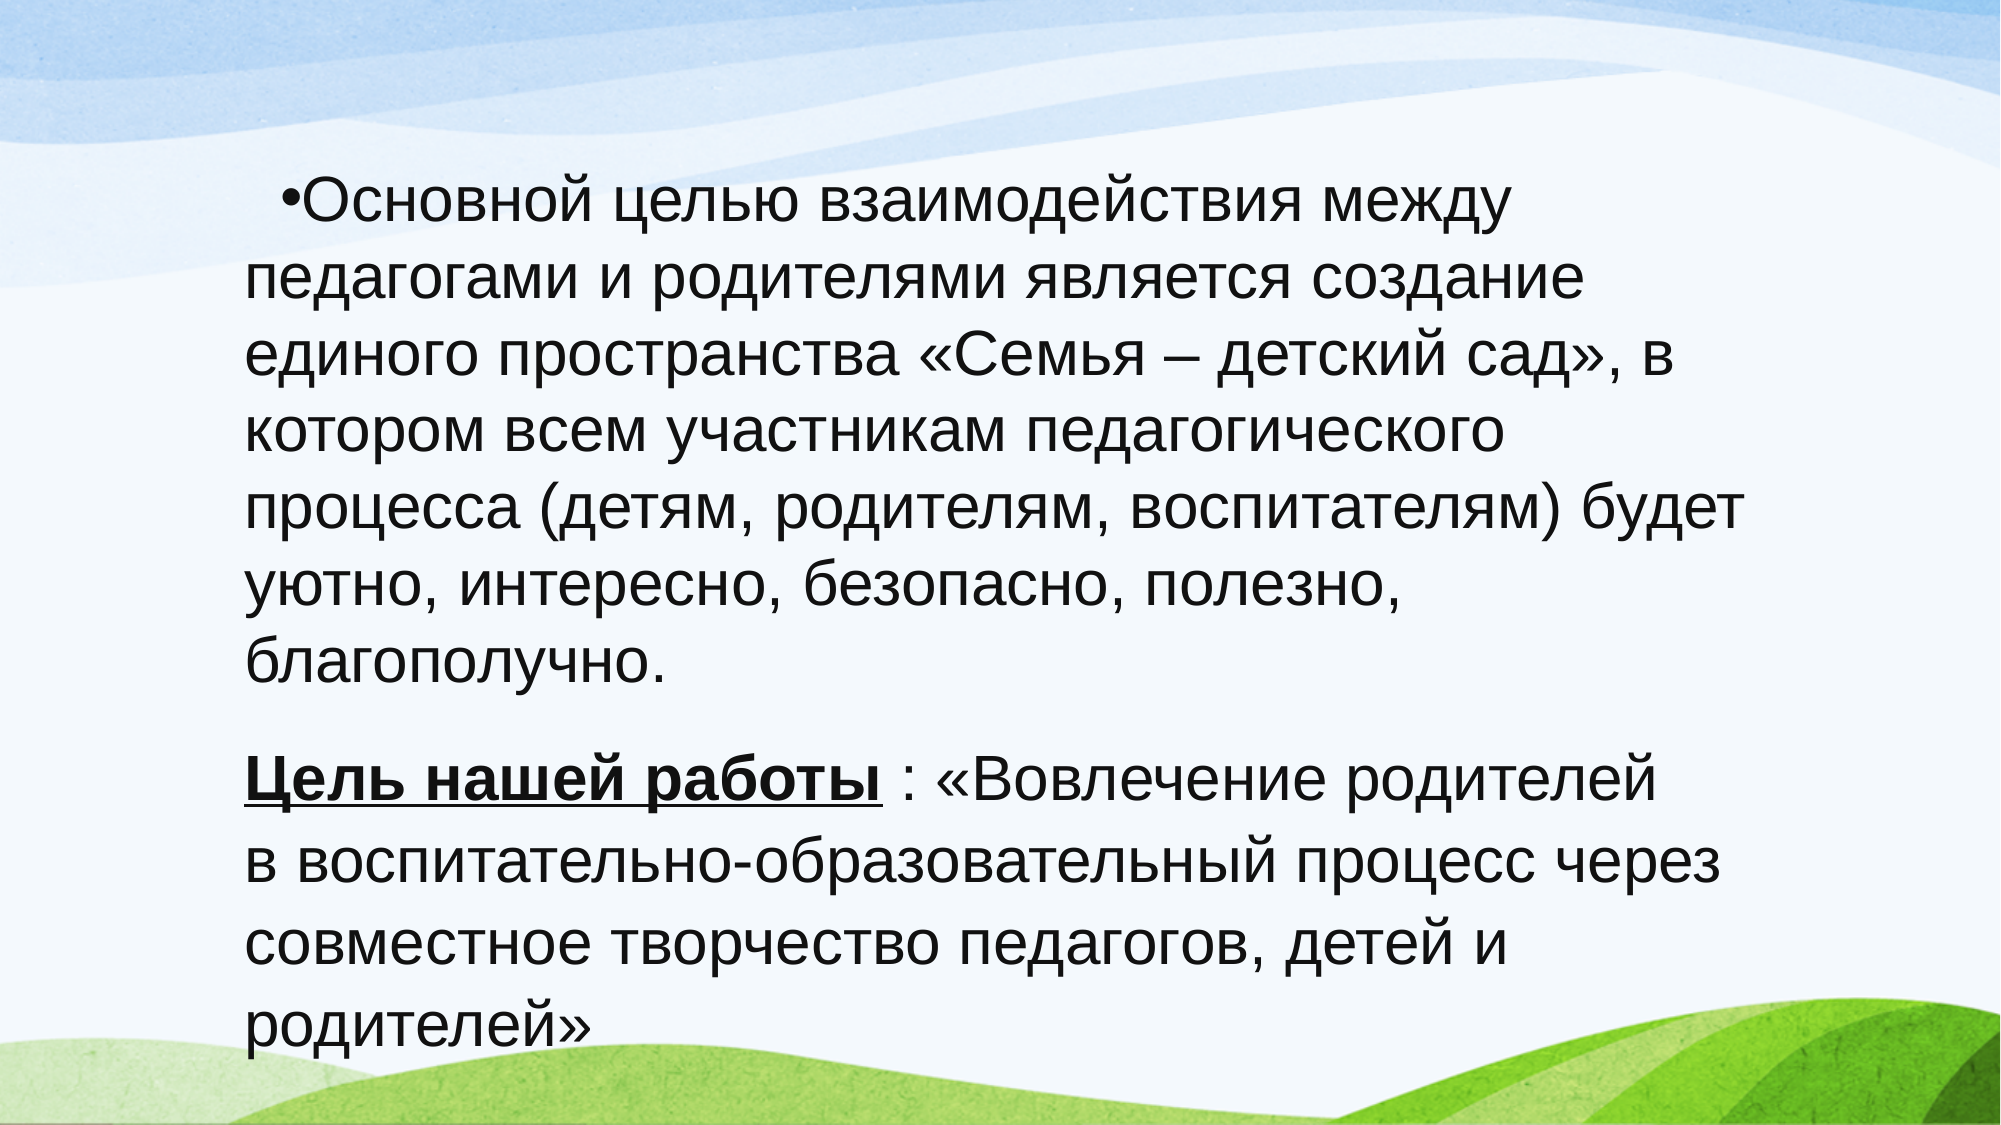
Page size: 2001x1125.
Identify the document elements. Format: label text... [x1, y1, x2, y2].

picture [0, 0, 2001, 1125]
list Основной целью взаимодействия между педагогами и родителями является создание единого пространства «Семья – детский сад», в котором всем участникам педагогического процесса (детям, родителям, воспитателям) будет уютно, интересно, безопасно, полезно, благополучно. Цель нашей работы : «Вовлечение родителей в воспитательно-образовательный процесс через совместное творчество педагогов, детей и родителей» [174, 149, 1831, 1068]
